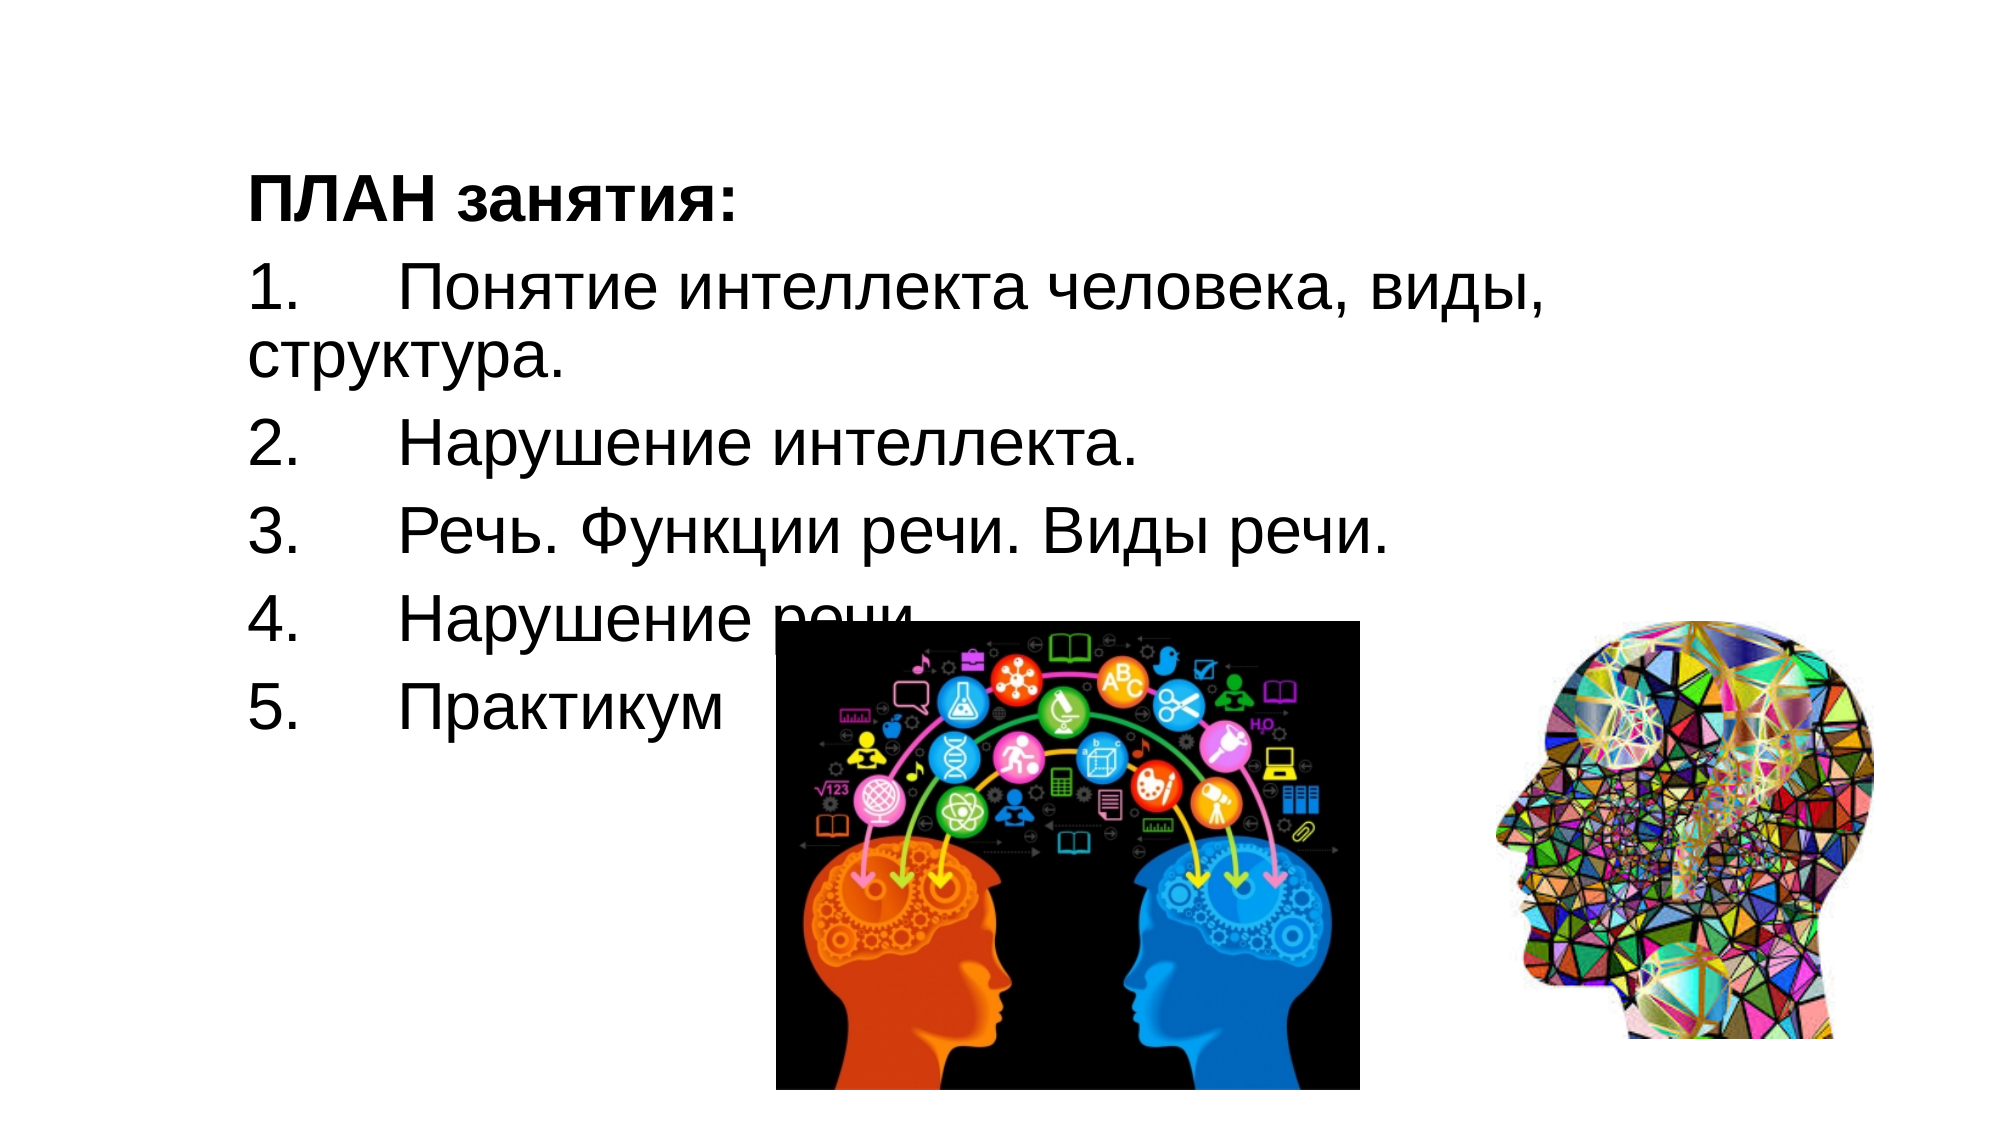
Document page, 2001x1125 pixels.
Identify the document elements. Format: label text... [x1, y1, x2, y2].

list ПЛАН занятия: 1. Понятие интеллекта человека, виды, структура. 2. Нарушение интеллекта. 3. Речь. Функции речи. Виды речи. 4. Нарушение речи. 5. Практикум [147, 160, 1874, 1084]
picture [776, 621, 1360, 1090]
picture [1496, 621, 1874, 1039]
